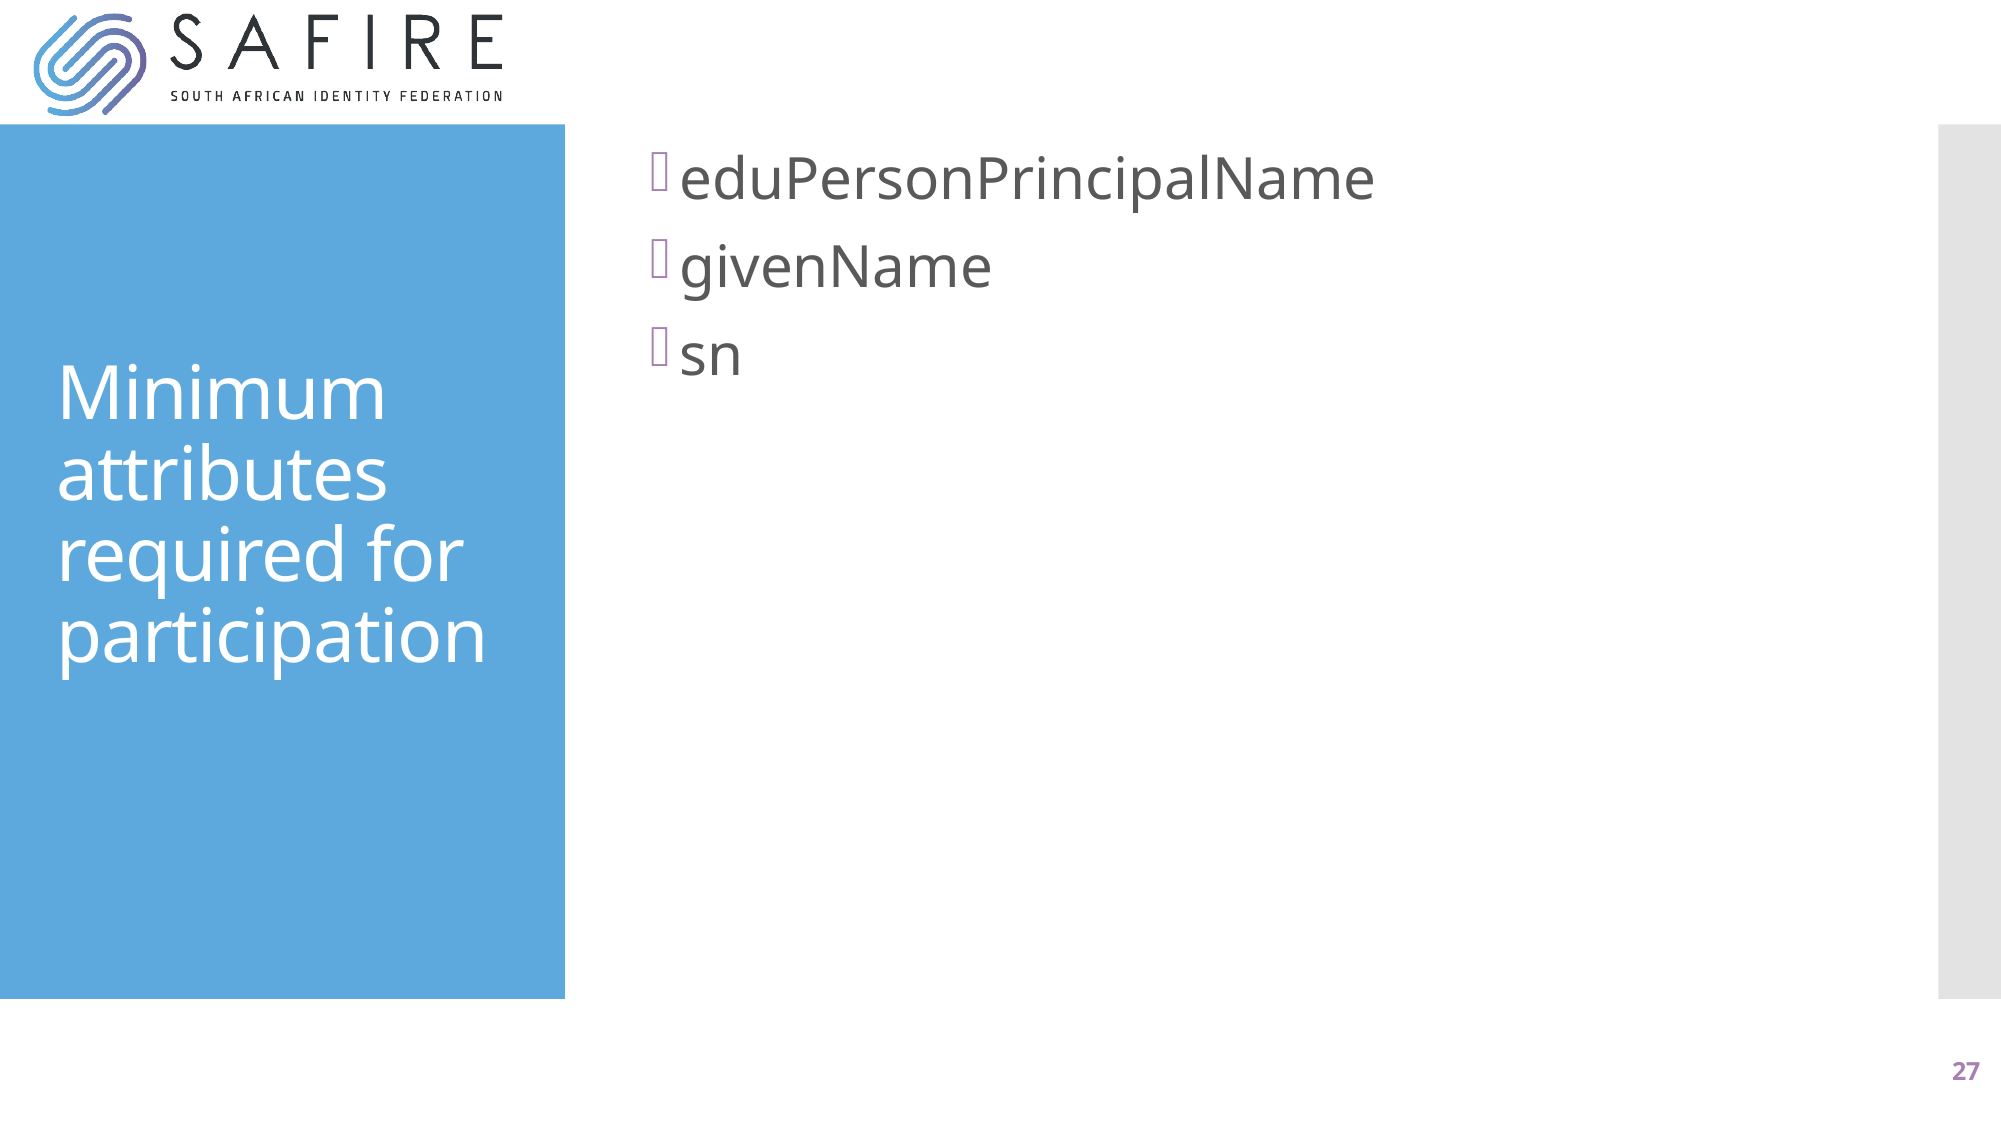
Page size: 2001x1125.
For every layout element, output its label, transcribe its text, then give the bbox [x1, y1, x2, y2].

slide_number 27 [1744, 1042, 1996, 1103]
list eduPersonPrincipalName givenName sn [634, 141, 1835, 982]
title Minimum attributes required for participation [41, 184, 525, 940]
picture [21, 10, 515, 119]
